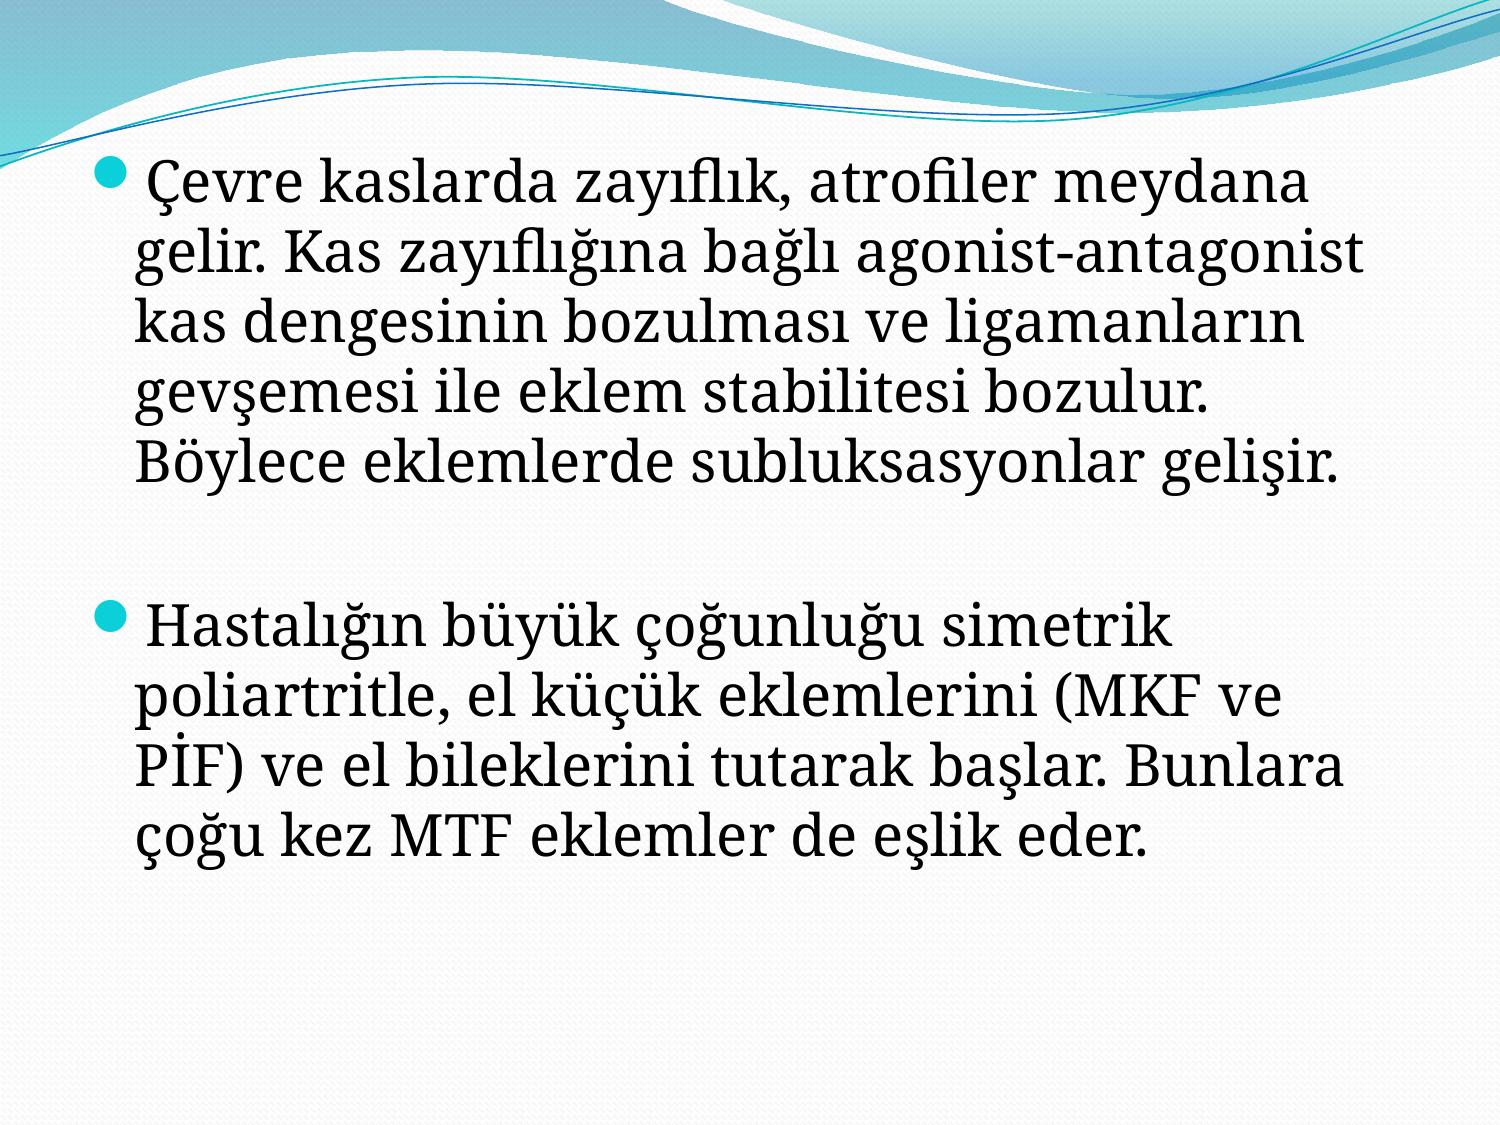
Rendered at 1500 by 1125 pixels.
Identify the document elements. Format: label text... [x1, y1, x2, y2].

list Çevre kaslarda zayıflık, atrofiler meydana gelir. Kas zayıflığına bağlı agonist-antagonist kas dengesinin bozulması ve ligamanların gevşemesi ile eklem stabilitesi bozulur. Böylece eklemlerde subluksasyonlar gelişir. Hastalığın büyük çoğunluğu simetrik poliartritle, el küçük eklemlerini (MKF ve PİF) ve el bileklerini tutarak başlar. Bunlara çoğu kez MTF eklemler de eşlik eder. [75, 137, 1425, 986]
